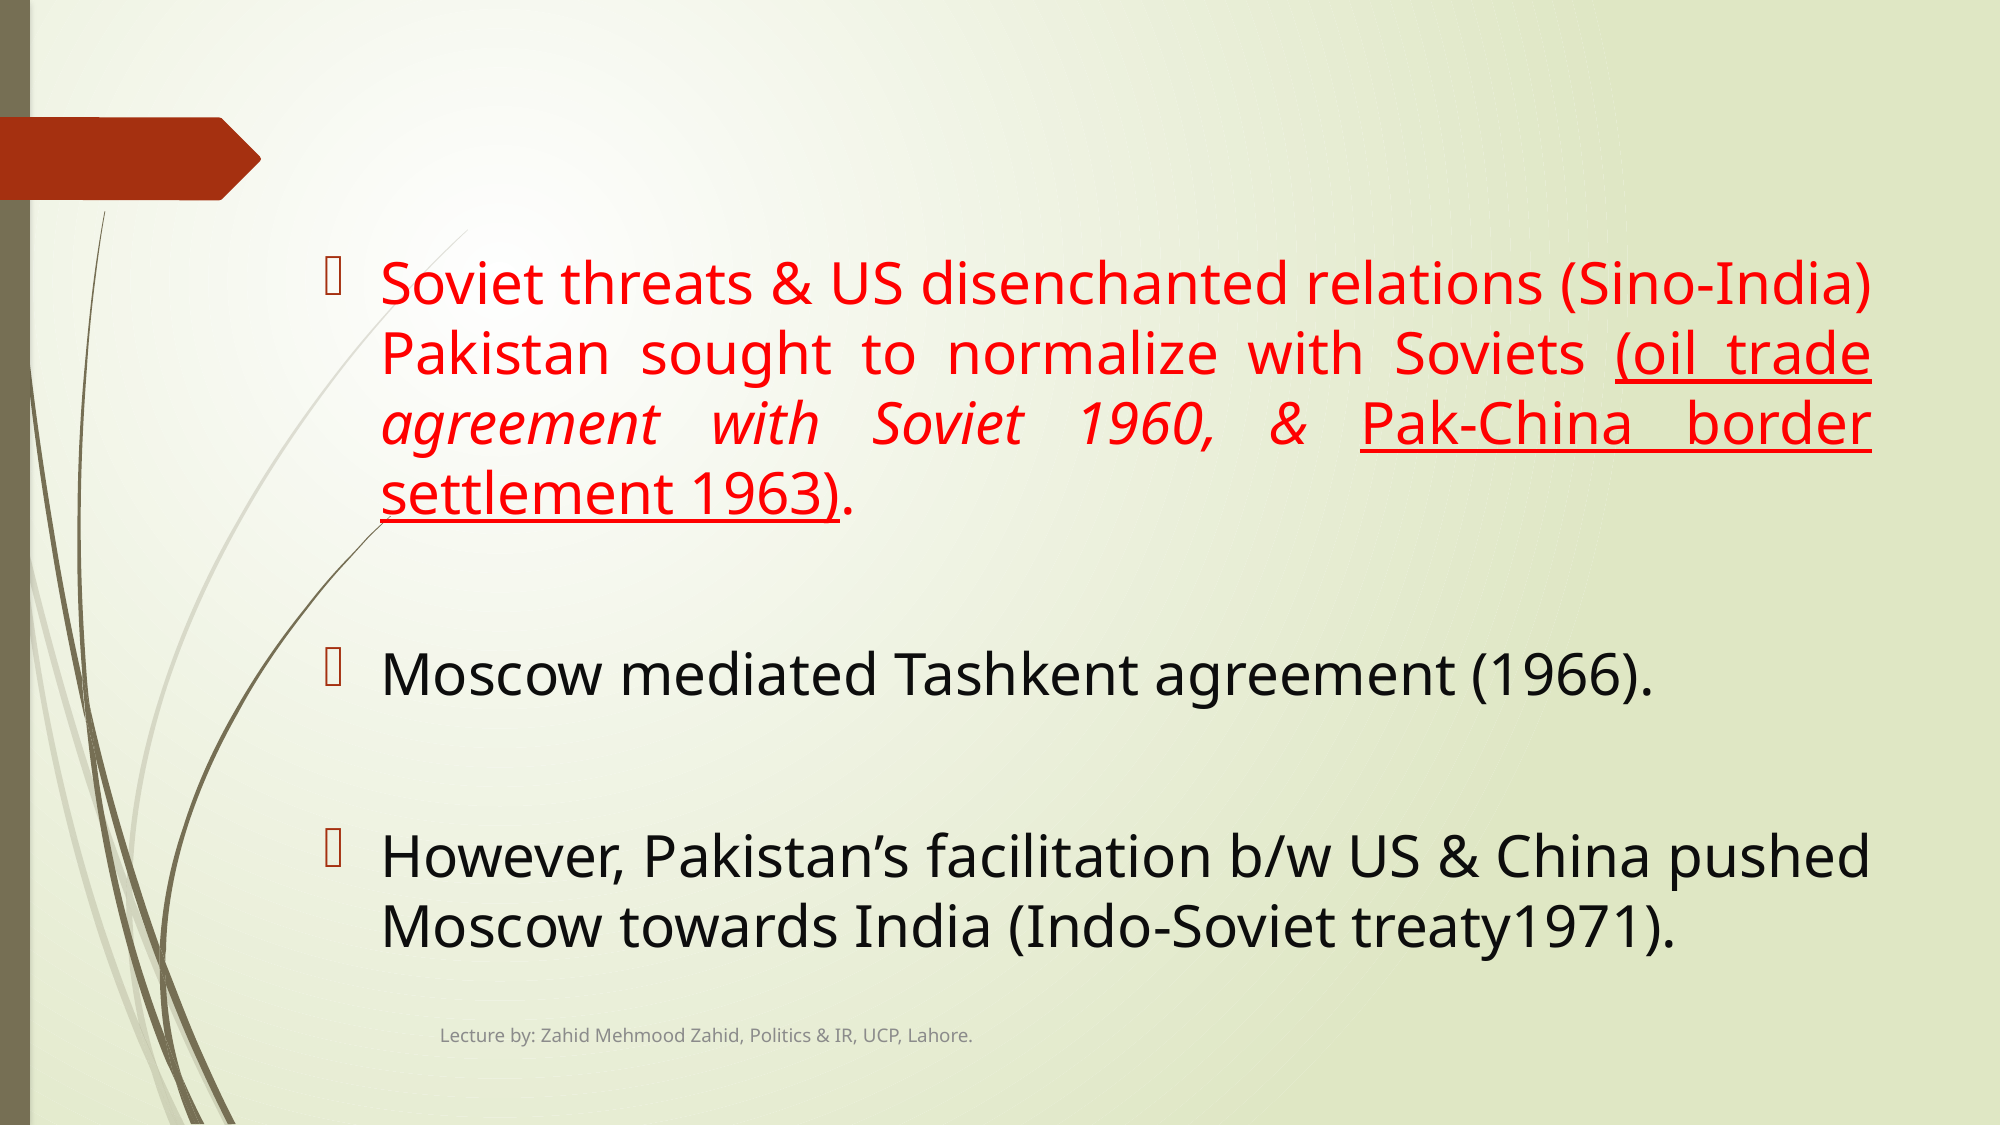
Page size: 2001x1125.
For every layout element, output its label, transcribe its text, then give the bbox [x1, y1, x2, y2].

list Soviet threats & US disenchanted relations (Sino-India) Pakistan sought to normalize with Soviets (oil trade agreement with Soviet 1960, & Pak-China border settlement 1963). Moscow mediated Tashkent agreement (1966). However, Pakistan’s facilitation b/w US & China pushed Moscow towards India (Indo-Soviet treaty1971). [308, 239, 1888, 1087]
footer Lecture by: Zahid Mehmood Zahid, Politics & IR, UCP, Lahore. [424, 1006, 1675, 1067]
